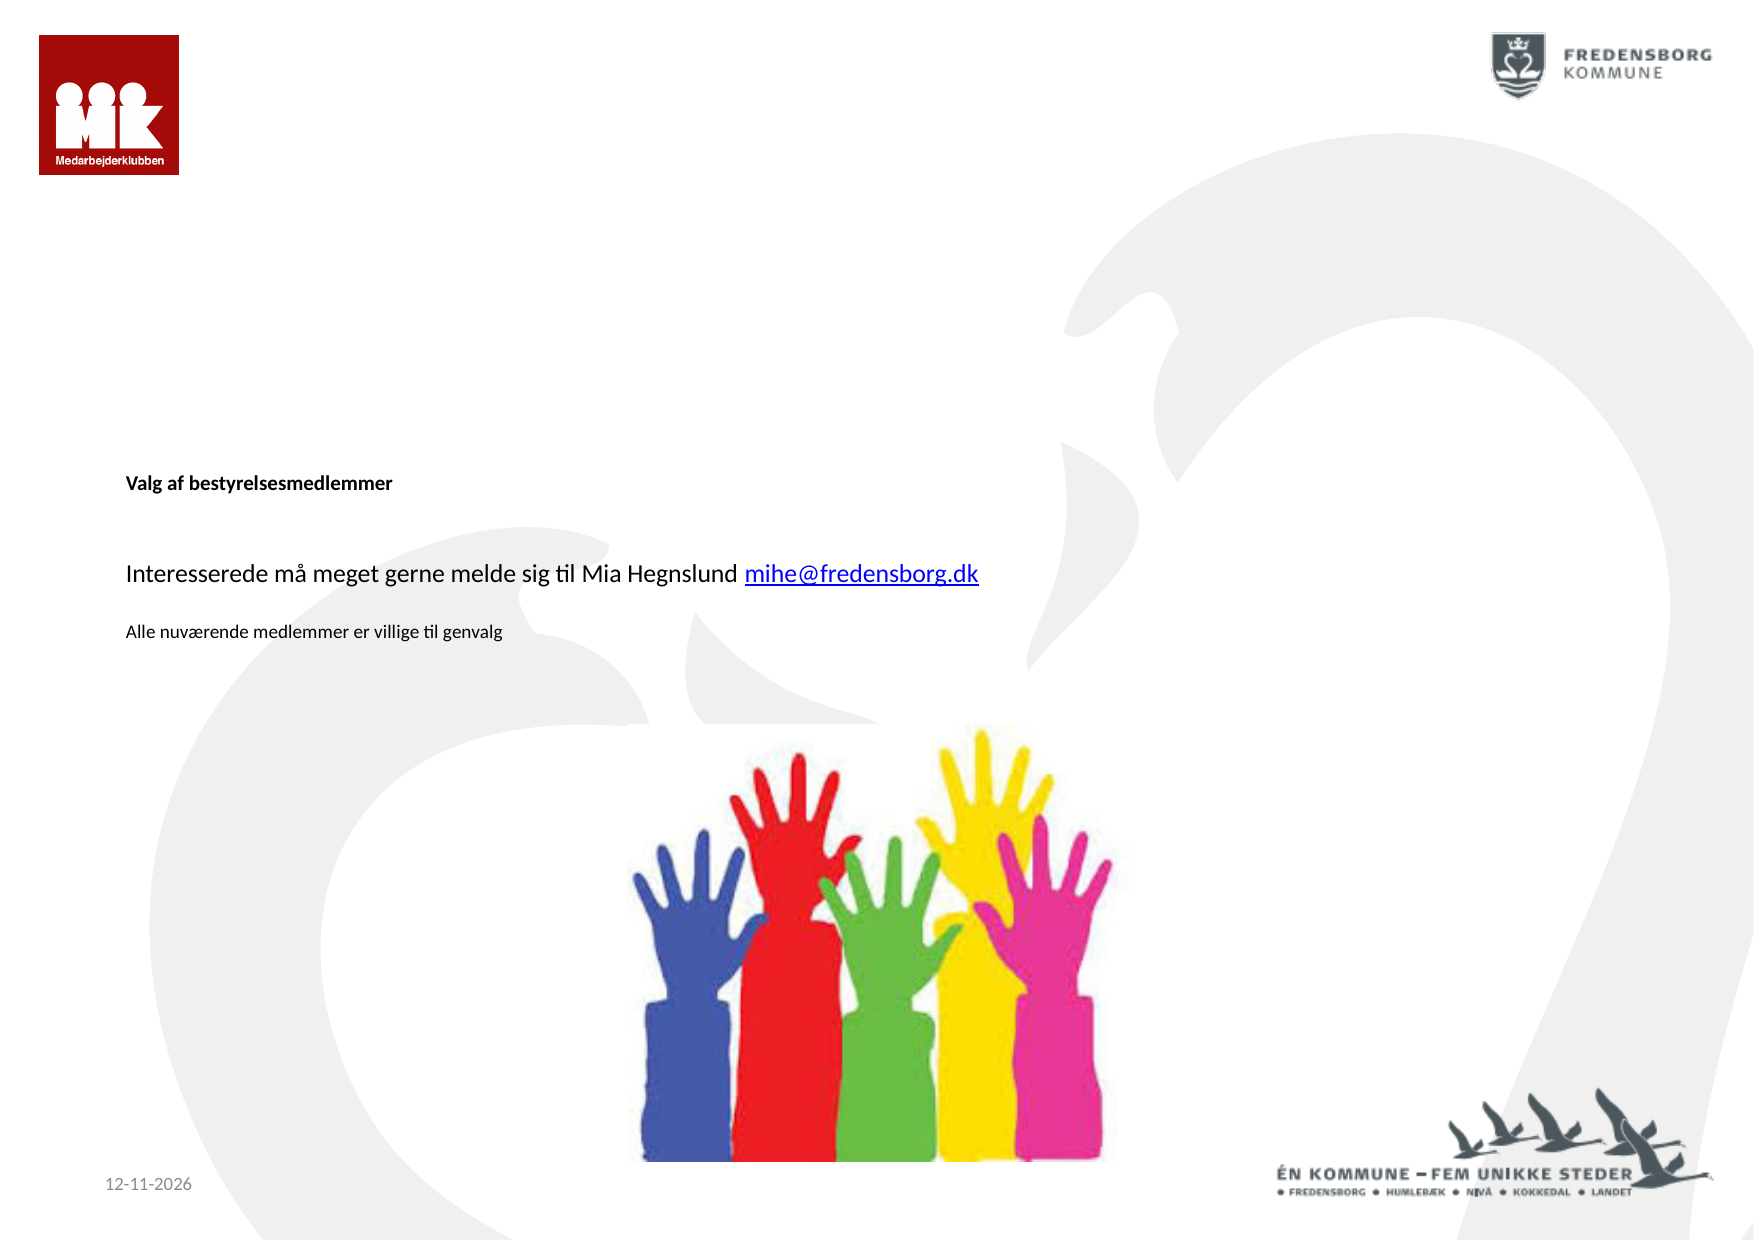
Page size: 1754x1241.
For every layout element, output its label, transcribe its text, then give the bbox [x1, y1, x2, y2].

picture [0, 0, 1754, 1240]
title Valg af bestyrelsesmedlemmer Interesserede må meget gerne melde sig til Mia Hegnslund mihe@fredensborg.dk Alle nuværende medlemmer er villige til genvalg [108, 459, 1695, 726]
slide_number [87, 1149, 497, 1216]
